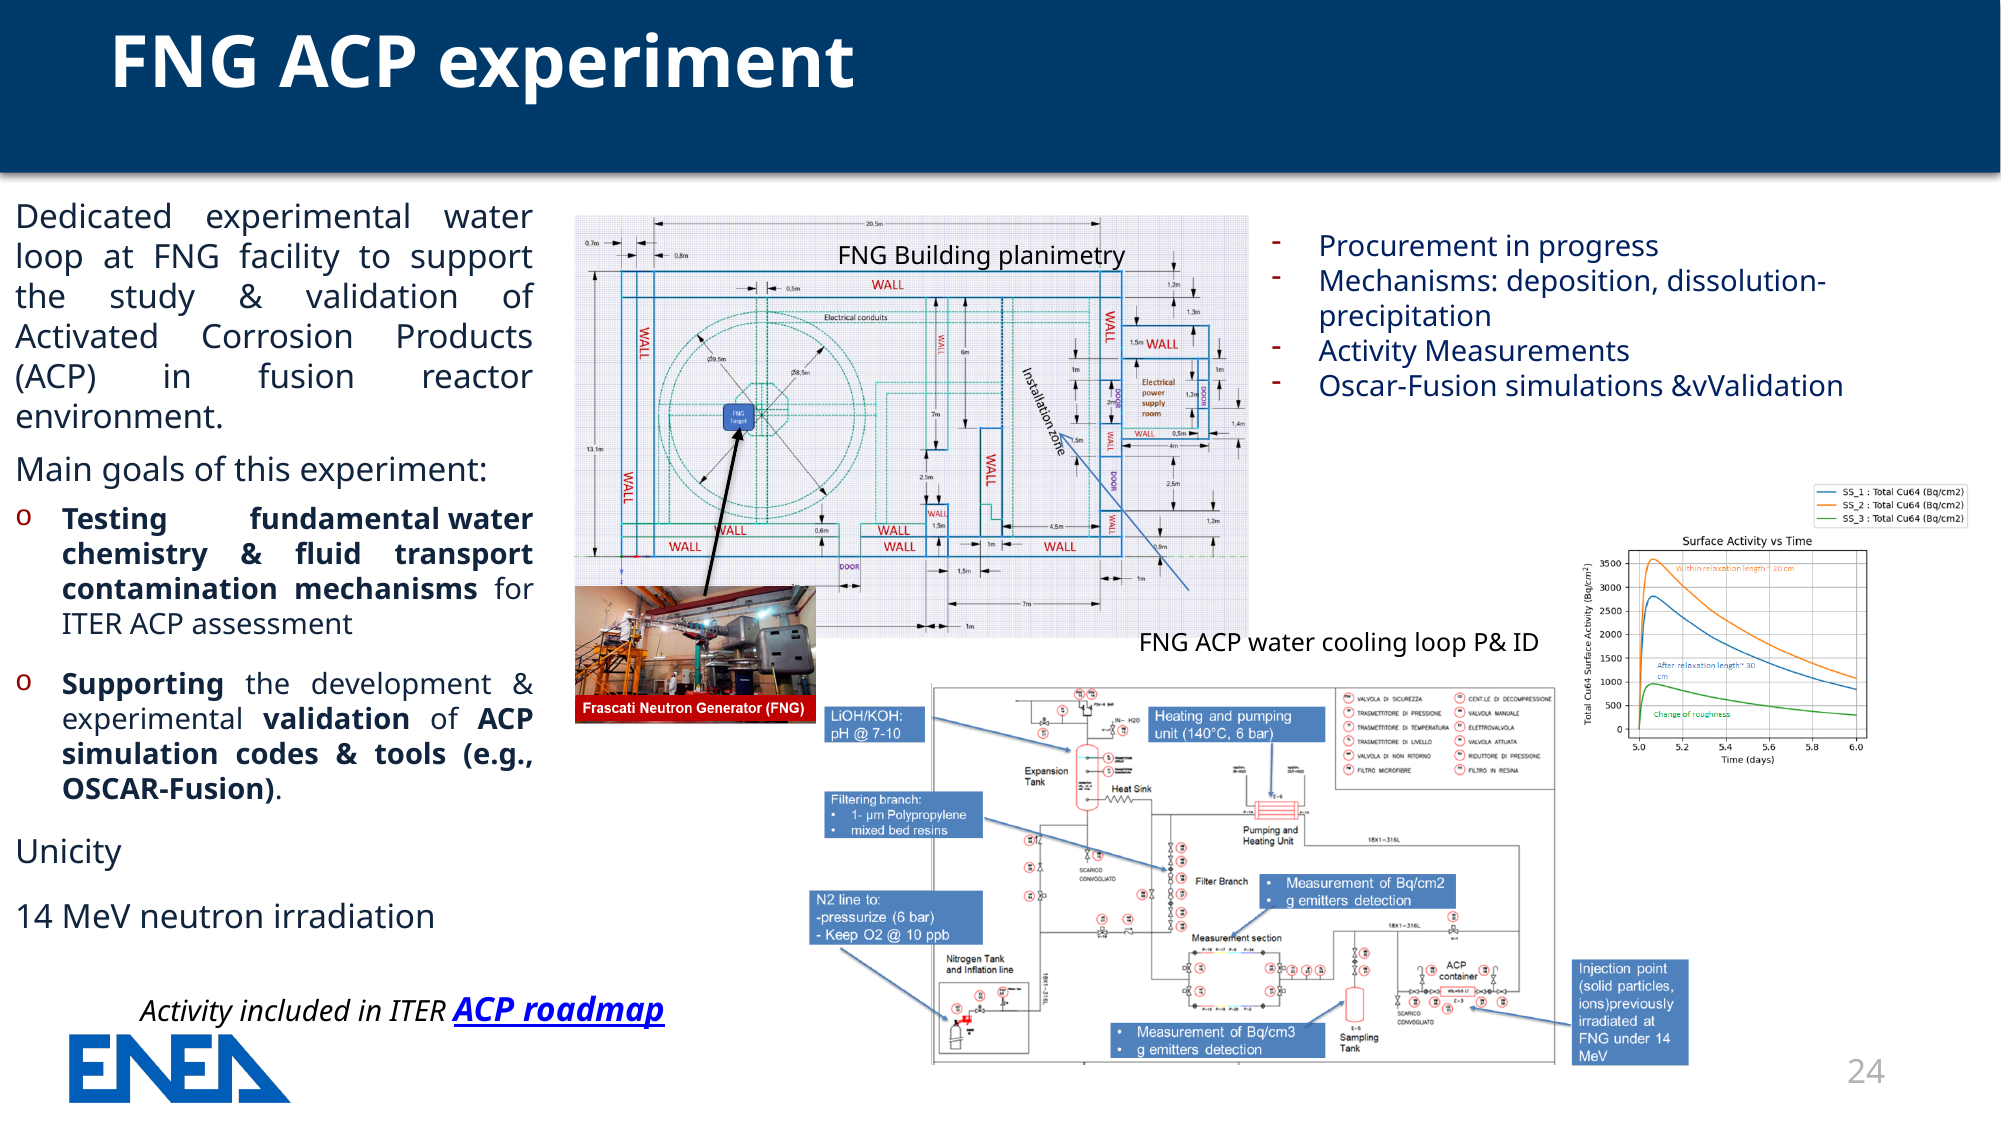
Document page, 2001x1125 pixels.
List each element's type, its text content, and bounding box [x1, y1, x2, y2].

slide_number 24 [1791, 1042, 1900, 1103]
text_box Activity included in ITER ACP roadmap [125, 981, 802, 1042]
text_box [1058, 432, 1190, 591]
text_box Dedicated experimental water loop at FNG facility to support the study & validation of Activated Corrosion Products (ACP) in fusion reactor environment. Main goals of this experiment: Testing fundamental water chemistry & fluid transport contamination mechanisms for ITER ACP assessment Supporting the development & experimental validation of ACP simulation codes & tools (e.g., OSCAR-Fusion). Unicity 14 MeV neutron irradiation [0, 188, 549, 995]
picture [42, 1007, 318, 1125]
title FNG ACP experiment [94, 58, 1895, 146]
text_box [704, 426, 741, 597]
text_box Procurement in progress Mechanisms: deposition, dissolution-precipitation Activity Measurements Oscar-Fusion simulations &vValidation [1256, 219, 1985, 410]
picture [574, 215, 1986, 1073]
text_box FNG ACP water cooling loop P& ID [1124, 619, 1567, 664]
